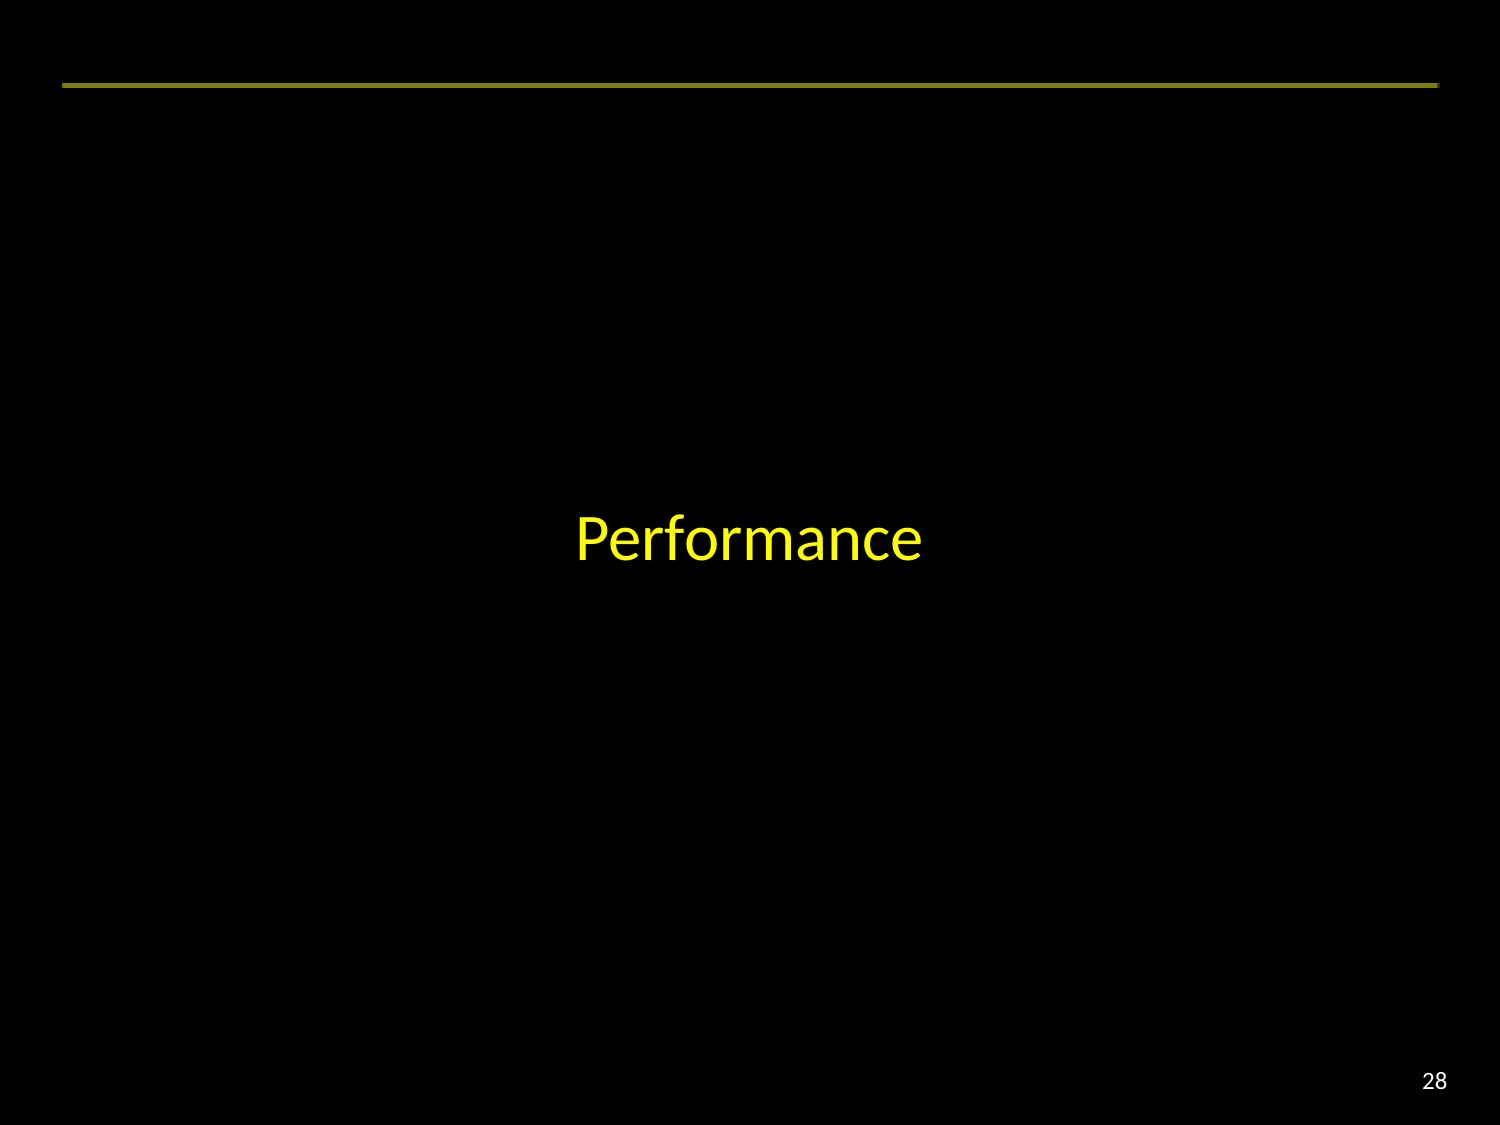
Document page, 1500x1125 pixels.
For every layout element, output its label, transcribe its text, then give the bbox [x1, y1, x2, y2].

picture [62, 83, 1440, 88]
list Performance [37, 112, 1463, 1063]
